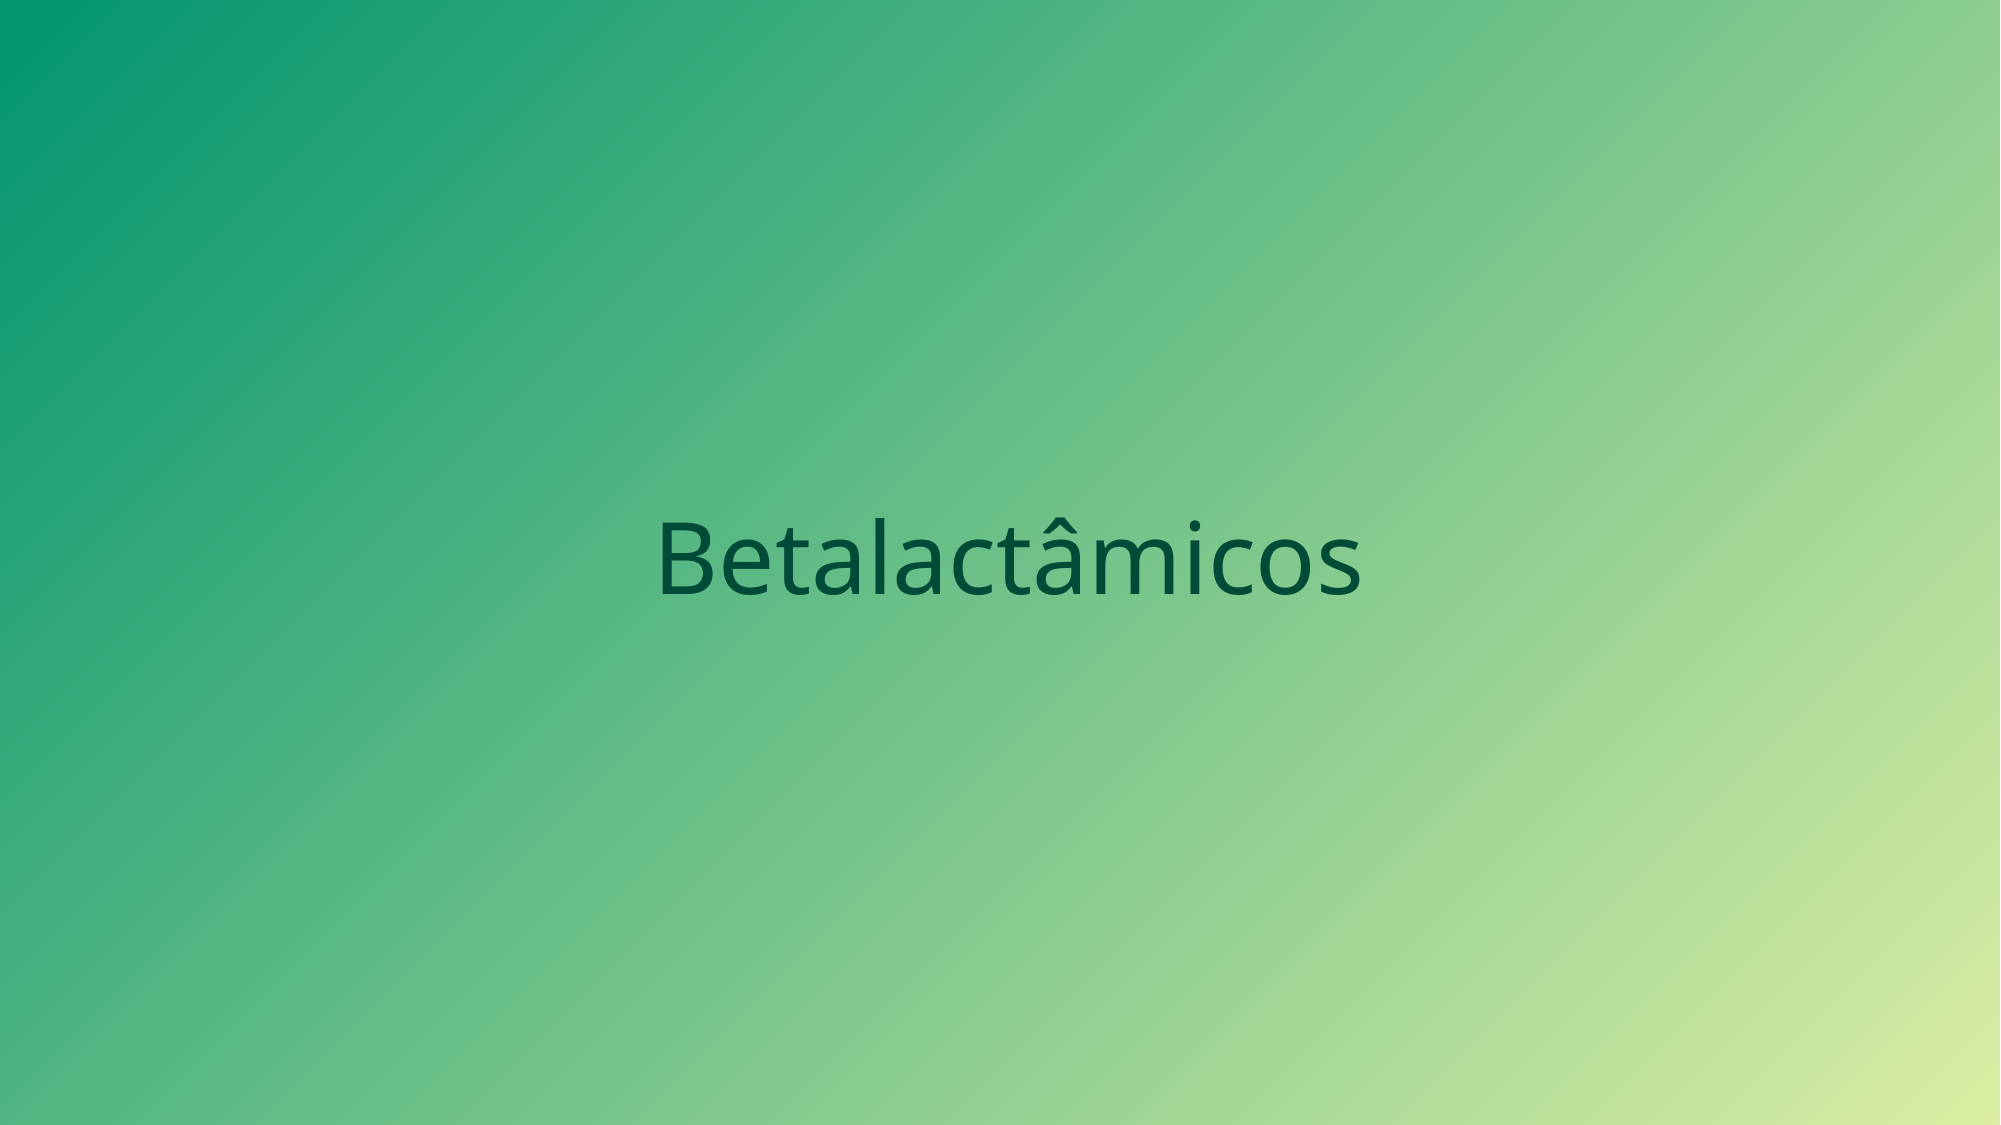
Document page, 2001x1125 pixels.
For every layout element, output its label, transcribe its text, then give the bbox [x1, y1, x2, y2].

list Betalactâmicos [99, 75, 1900, 963]
